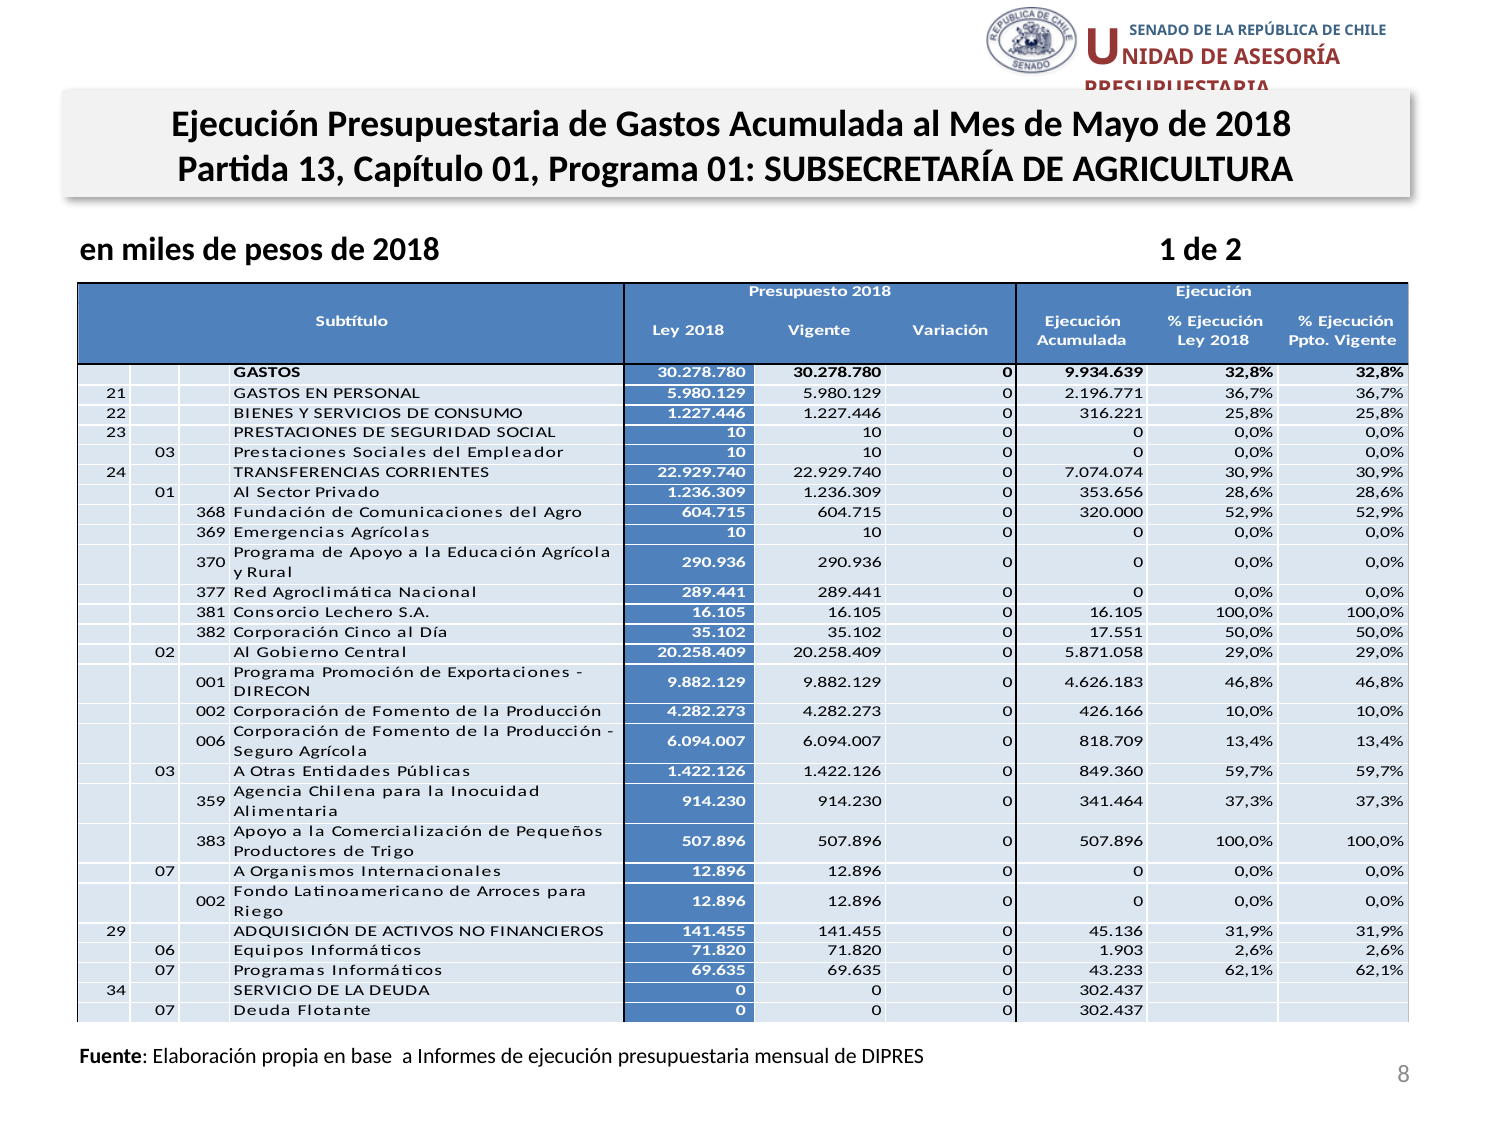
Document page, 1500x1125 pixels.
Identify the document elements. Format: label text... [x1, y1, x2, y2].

footer Fuente: Elaboración propia en base a Informes de ejecución presupuestaria mensual de DIPRES [64, 1034, 1319, 1094]
picture [986, 7, 1079, 76]
text_box Ejecución Presupuestaria de Gastos Acumulada al Mes de Mayo de 2018 Partida 13, Capítulo 01, Programa 01: SUBSECRETARÍA DE AGRICULTURA [62, 90, 1410, 197]
slide_number 8 [1074, 1042, 1425, 1103]
text_box en miles de pesos de 2018 1 de 2 [64, 219, 1319, 283]
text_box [76, 282, 1410, 1024]
